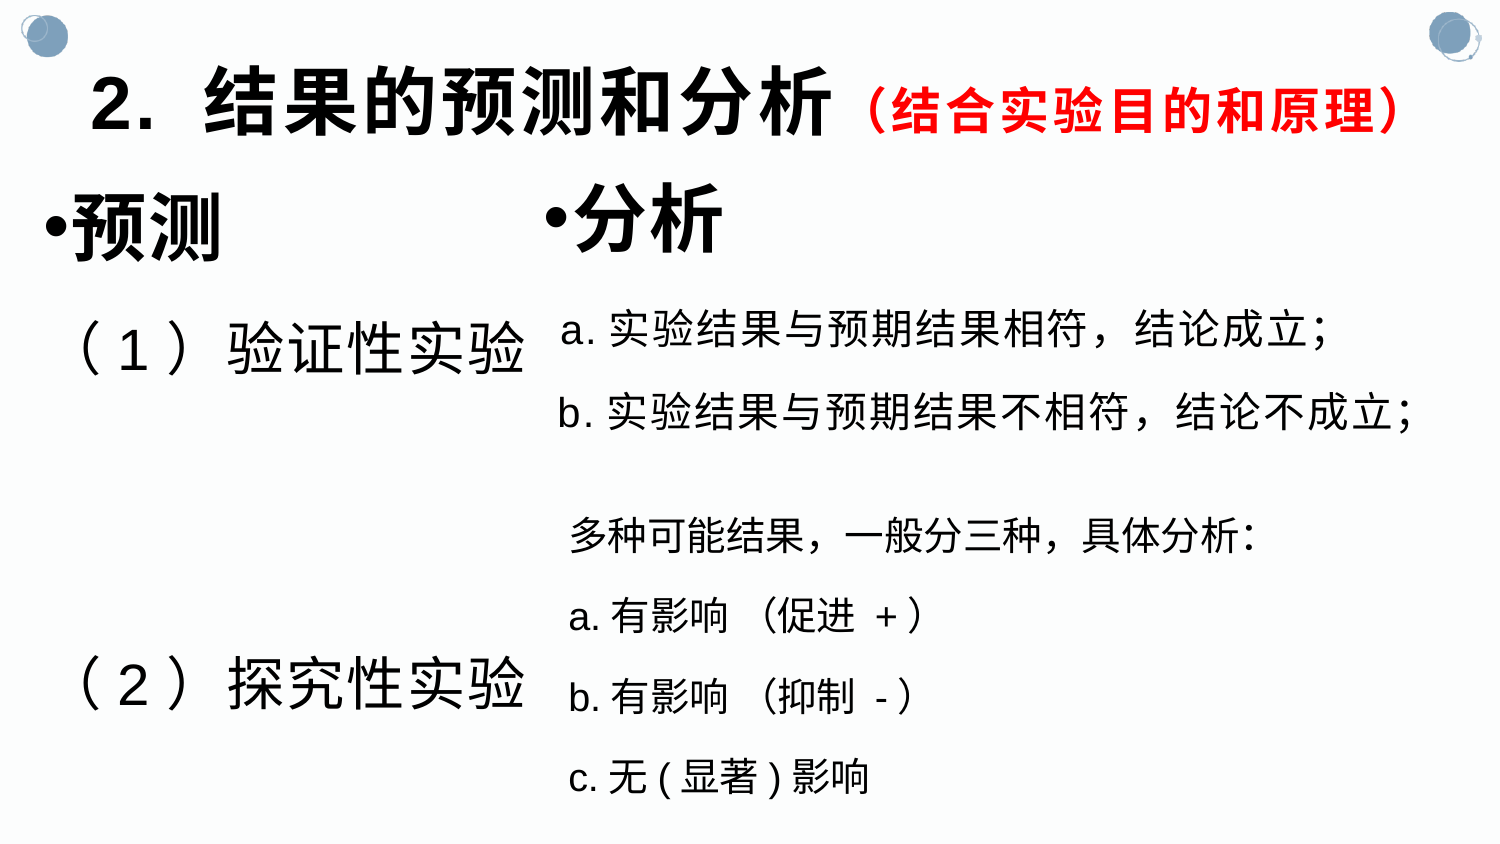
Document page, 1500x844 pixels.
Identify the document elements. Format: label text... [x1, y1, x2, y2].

text_box 多种可能结果，一般分三种，具体分析： a.有影响 （促进 +） b.有影响 （抑制 -） c.无(显著)影响 [560, 489, 1399, 836]
title 2. 结果的预测和分析（结合实验目的和原理） [81, 0, 1446, 146]
text_box 分析 a.实验结果与预期结果相符，结论成立； b.实验结果与预期结果不相符，结论不成立； [536, 146, 1500, 559]
picture [0, 0, 81, 73]
list 预测 （1）验证性实验 （2）探究性实验 [35, 144, 687, 809]
picture [1446, 0, 1500, 73]
